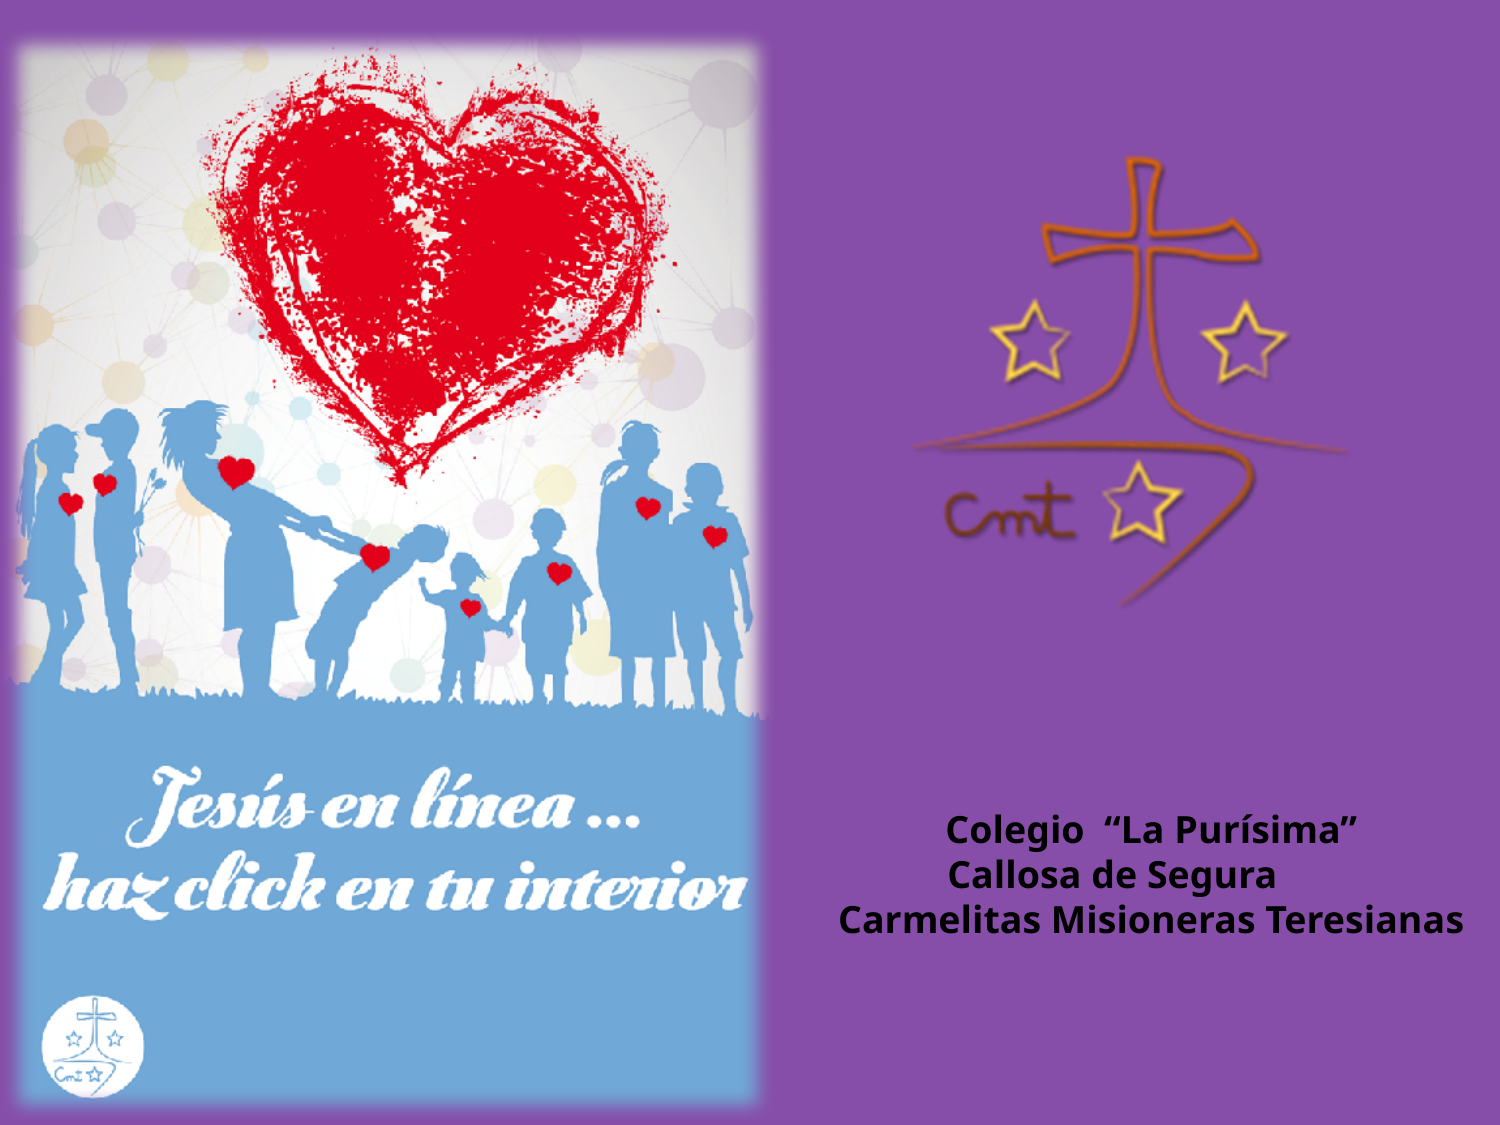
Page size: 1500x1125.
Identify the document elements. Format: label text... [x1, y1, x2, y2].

text_box Colegio “La Purísima” Callosa de Segura Carmelitas Misioneras Teresianas [820, 798, 1483, 949]
picture [0, 27, 776, 1125]
picture [903, 148, 1354, 615]
